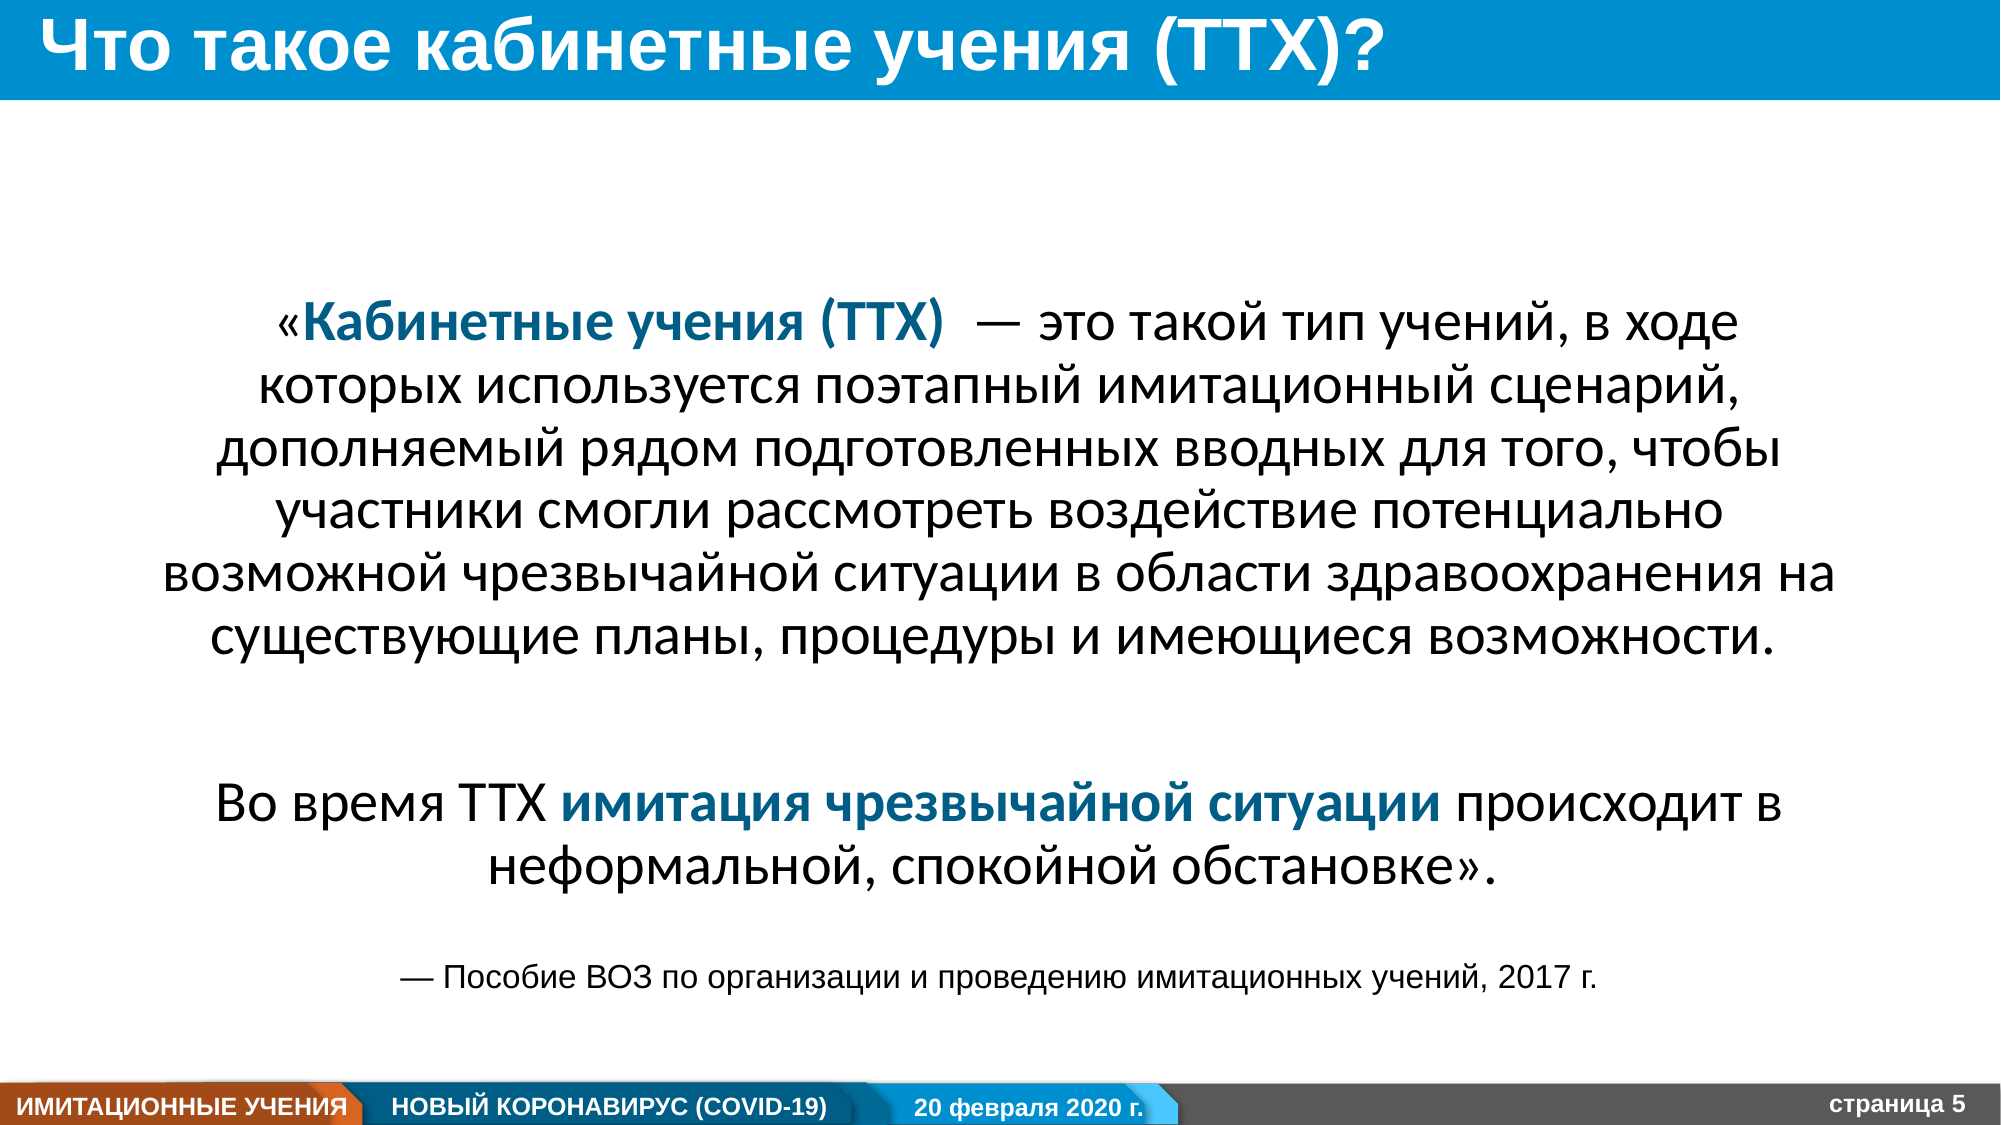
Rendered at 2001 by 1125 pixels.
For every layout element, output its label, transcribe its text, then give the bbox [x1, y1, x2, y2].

slide_number 20 февраля 2020 г. [899, 1076, 1518, 1125]
title Что такое кабинетные учения (TTX)? [25, 0, 1750, 94]
list «Кабинетные учения (TTX) — это такой тип учений, в ходе которых используется поэтапный имитационный сценарий, дополняемый рядом подготовленных вводных для того, чтобы участники смогли рассмотреть воздействие потенциально возможной чрезвычайной ситуации в области здравоохранения на существующие планы, процедуры и имеющиеся возможности. Во время TTX имитация чрезвычайной ситуации происходит в неформальной, спокойной обстановке». — Пособие ВОЗ по организации и проведению имитационных учений, 2017 г. [137, 166, 1863, 1014]
